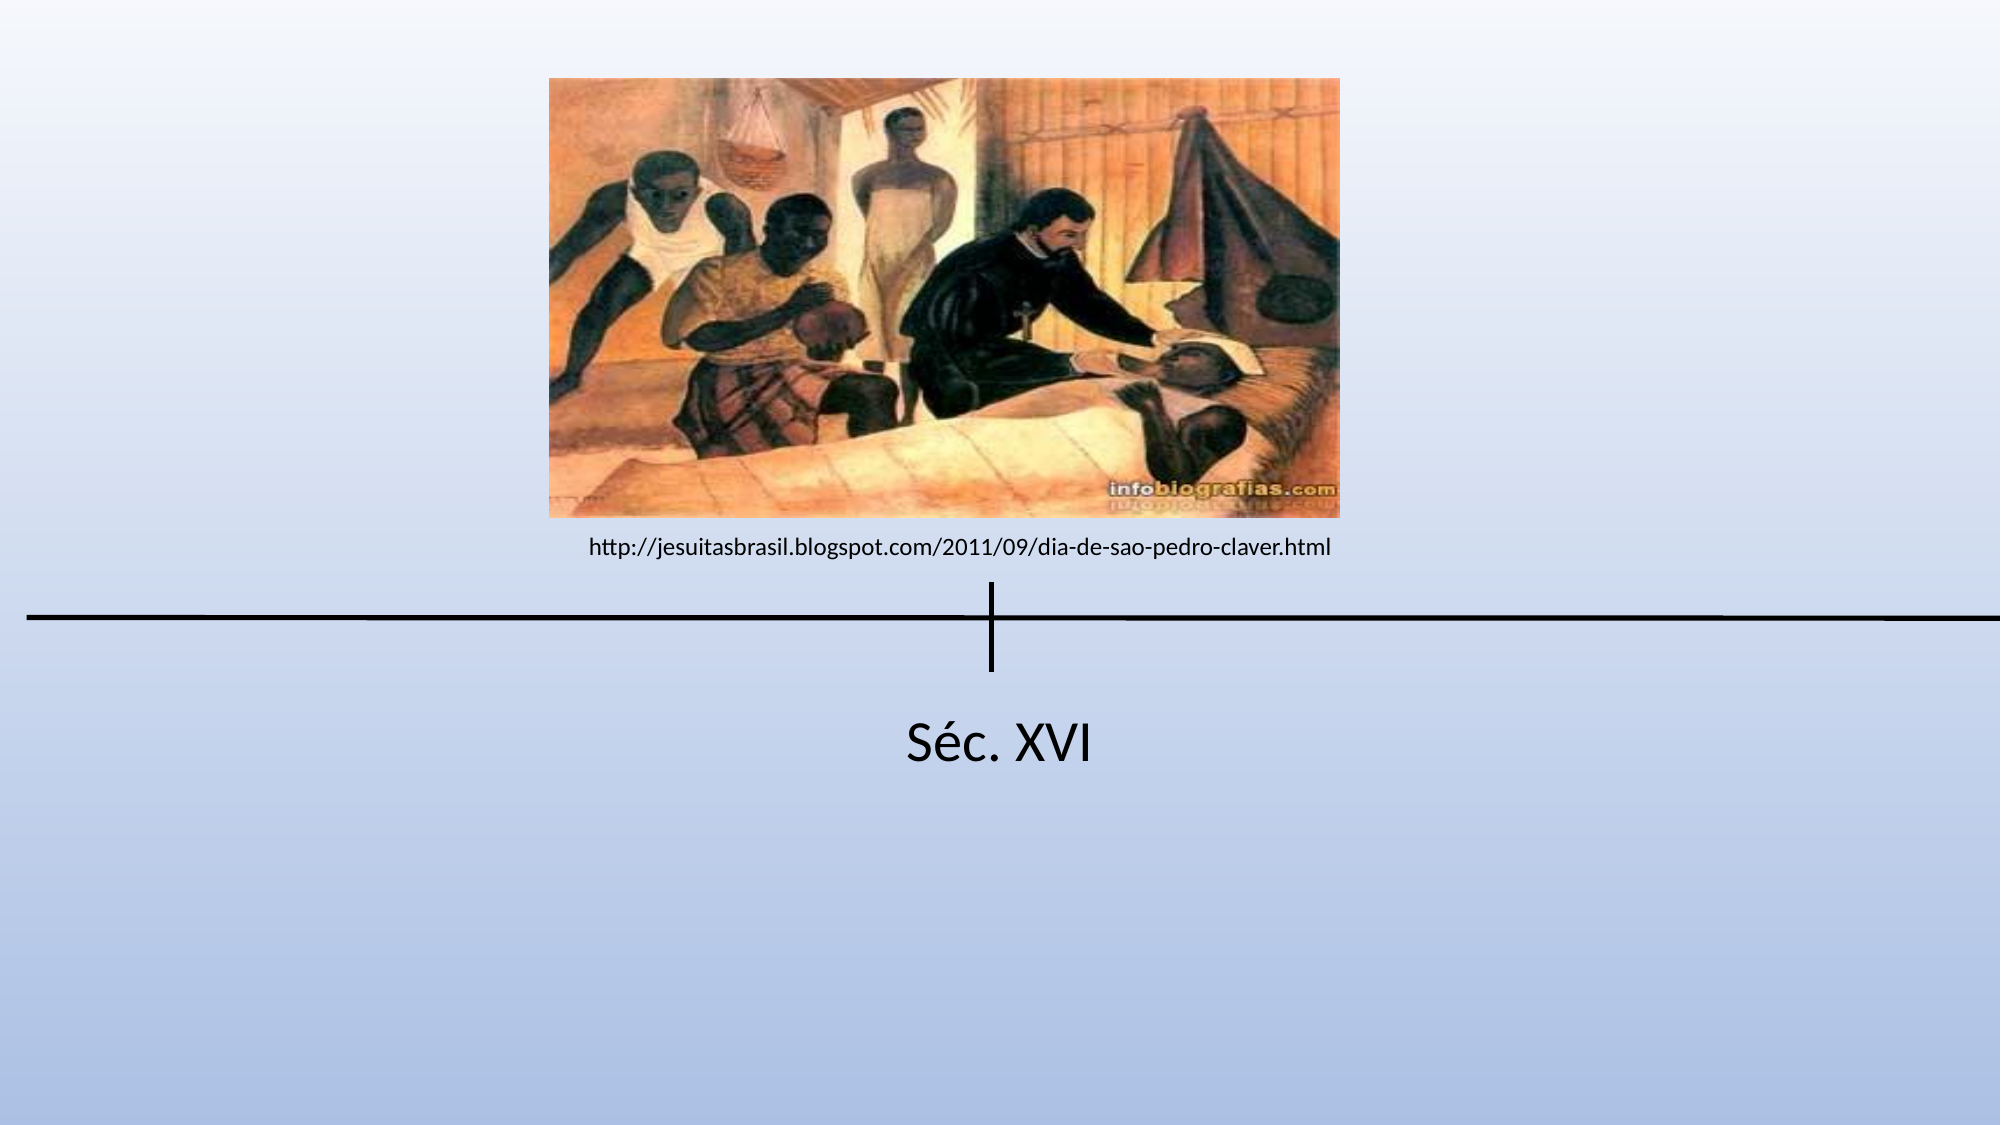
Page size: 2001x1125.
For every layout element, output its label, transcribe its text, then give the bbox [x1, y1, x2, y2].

subtitle http://jesuitasbrasil.blogspot.com/2011/09/dia-de-sao-pedro-claver.html [565, 526, 1356, 615]
text_box Séc. XVI [696, 696, 1303, 781]
subtitle http://jesuitasbrasil.blogspot.com/2011/09/dia-de-sao-pedro-claver.html [565, 621, 989, 628]
picture [549, 78, 1340, 518]
subtitle http://jesuitasbrasil.blogspot.com/2011/09/dia-de-sao-pedro-claver.html [994, 621, 1356, 628]
